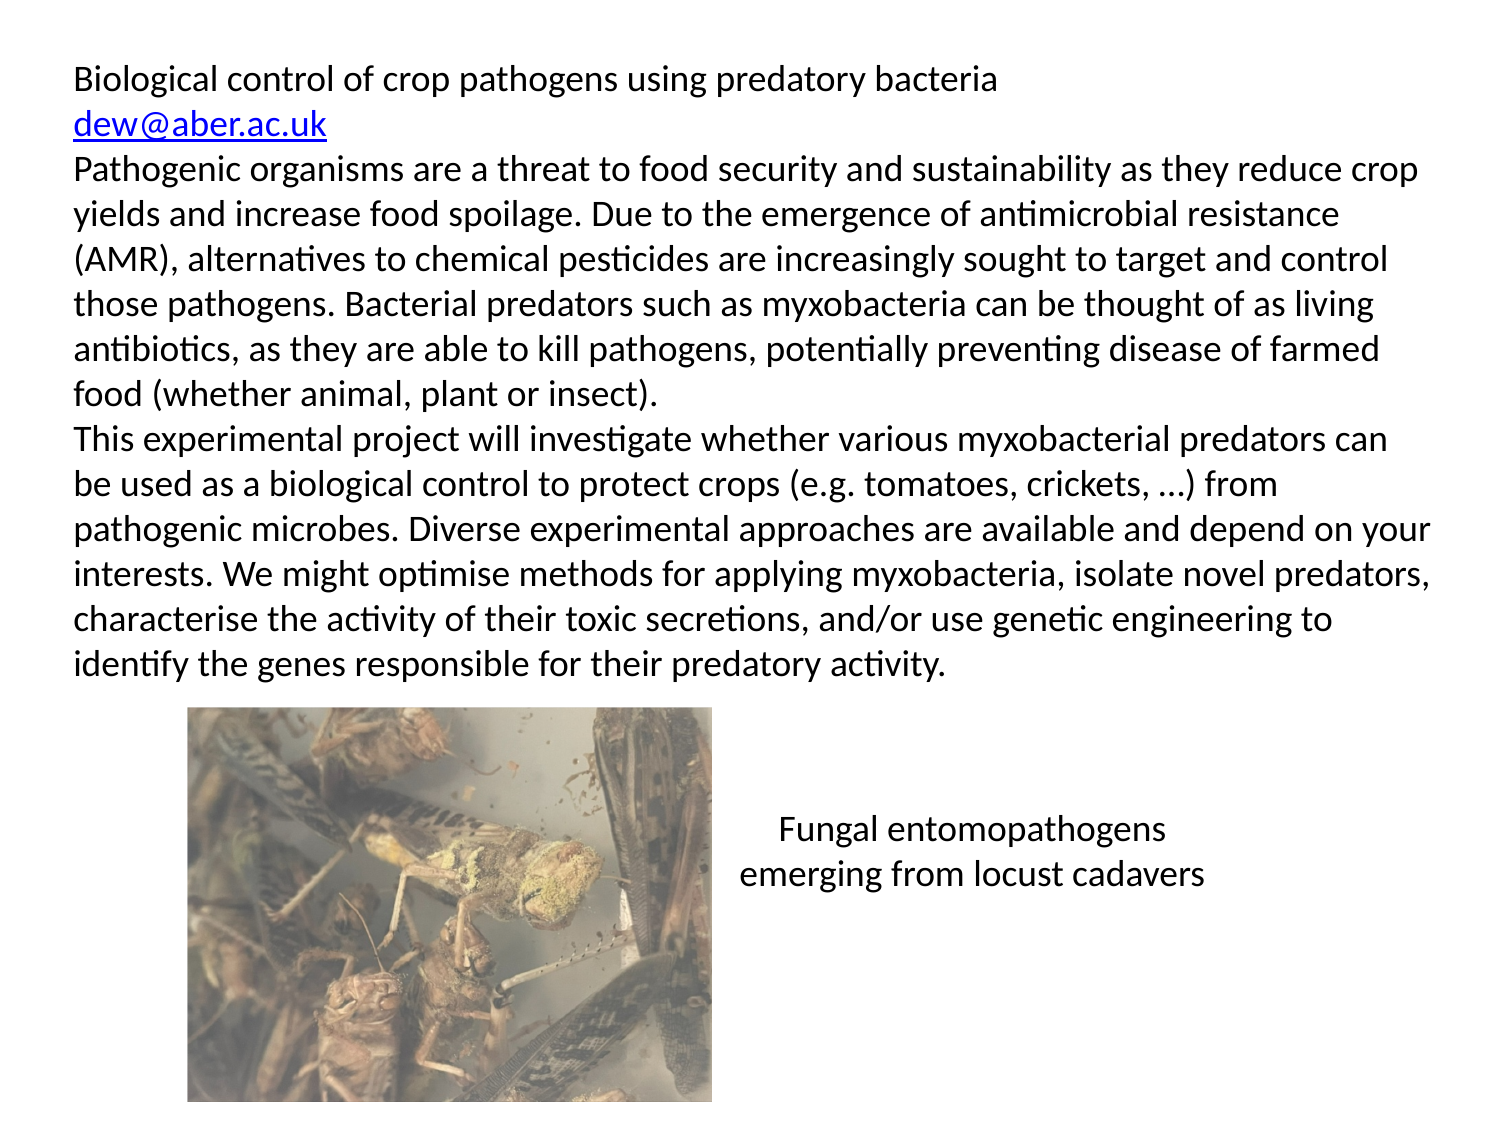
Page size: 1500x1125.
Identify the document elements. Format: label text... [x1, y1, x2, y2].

text_box Fungal entomopathogens emerging from locust cadavers [714, 796, 1231, 902]
picture [188, 642, 712, 1125]
text_box Biological control of crop pathogens using predatory bacteria dew@aber.ac.uk Pathogenic organisms are a threat to food security and sustainability as they reduce crop yields and increase food spoilage. Due to the emergence of antimicrobial resistance (AMR), alternatives to chemical pesticides are increasingly sought to target and control those pathogens. Bacterial predators such as myxobacteria can be thought of as living antibiotics, as they are able to kill pathogens, potentially preventing disease of farmed food (whether animal, plant or insect). This experimental project will investigate whether various myxobacterial predators can be used as a biological control to protect crops (e.g. tomatoes, crickets, …) from pathogenic microbes. Diverse experimental approaches are available and depend on your interests. We might optimise methods for applying myxobacteria, isolate novel predators, characterise the activity of their toxic secretions, and/or use genetic engineering to identify the genes responsible for their predatory activity. [58, 46, 1453, 692]
